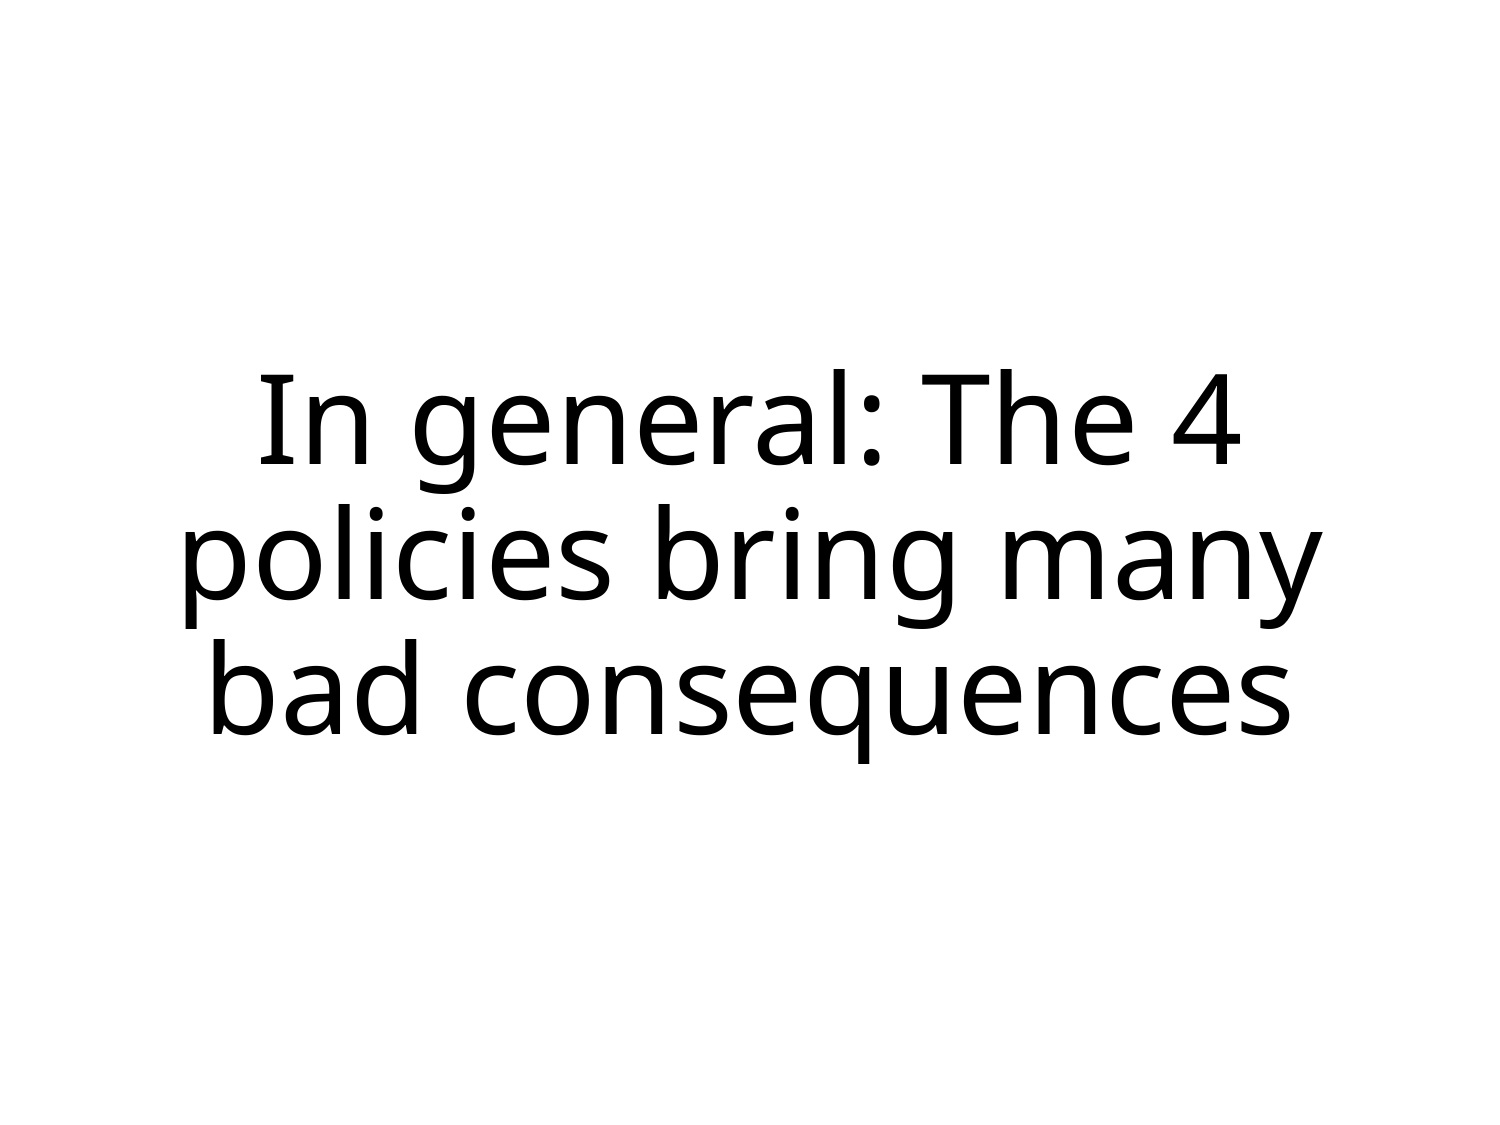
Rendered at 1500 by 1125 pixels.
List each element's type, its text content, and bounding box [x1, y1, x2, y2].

title In general: The 4 policies bring many bad consequences [112, 338, 1388, 769]
